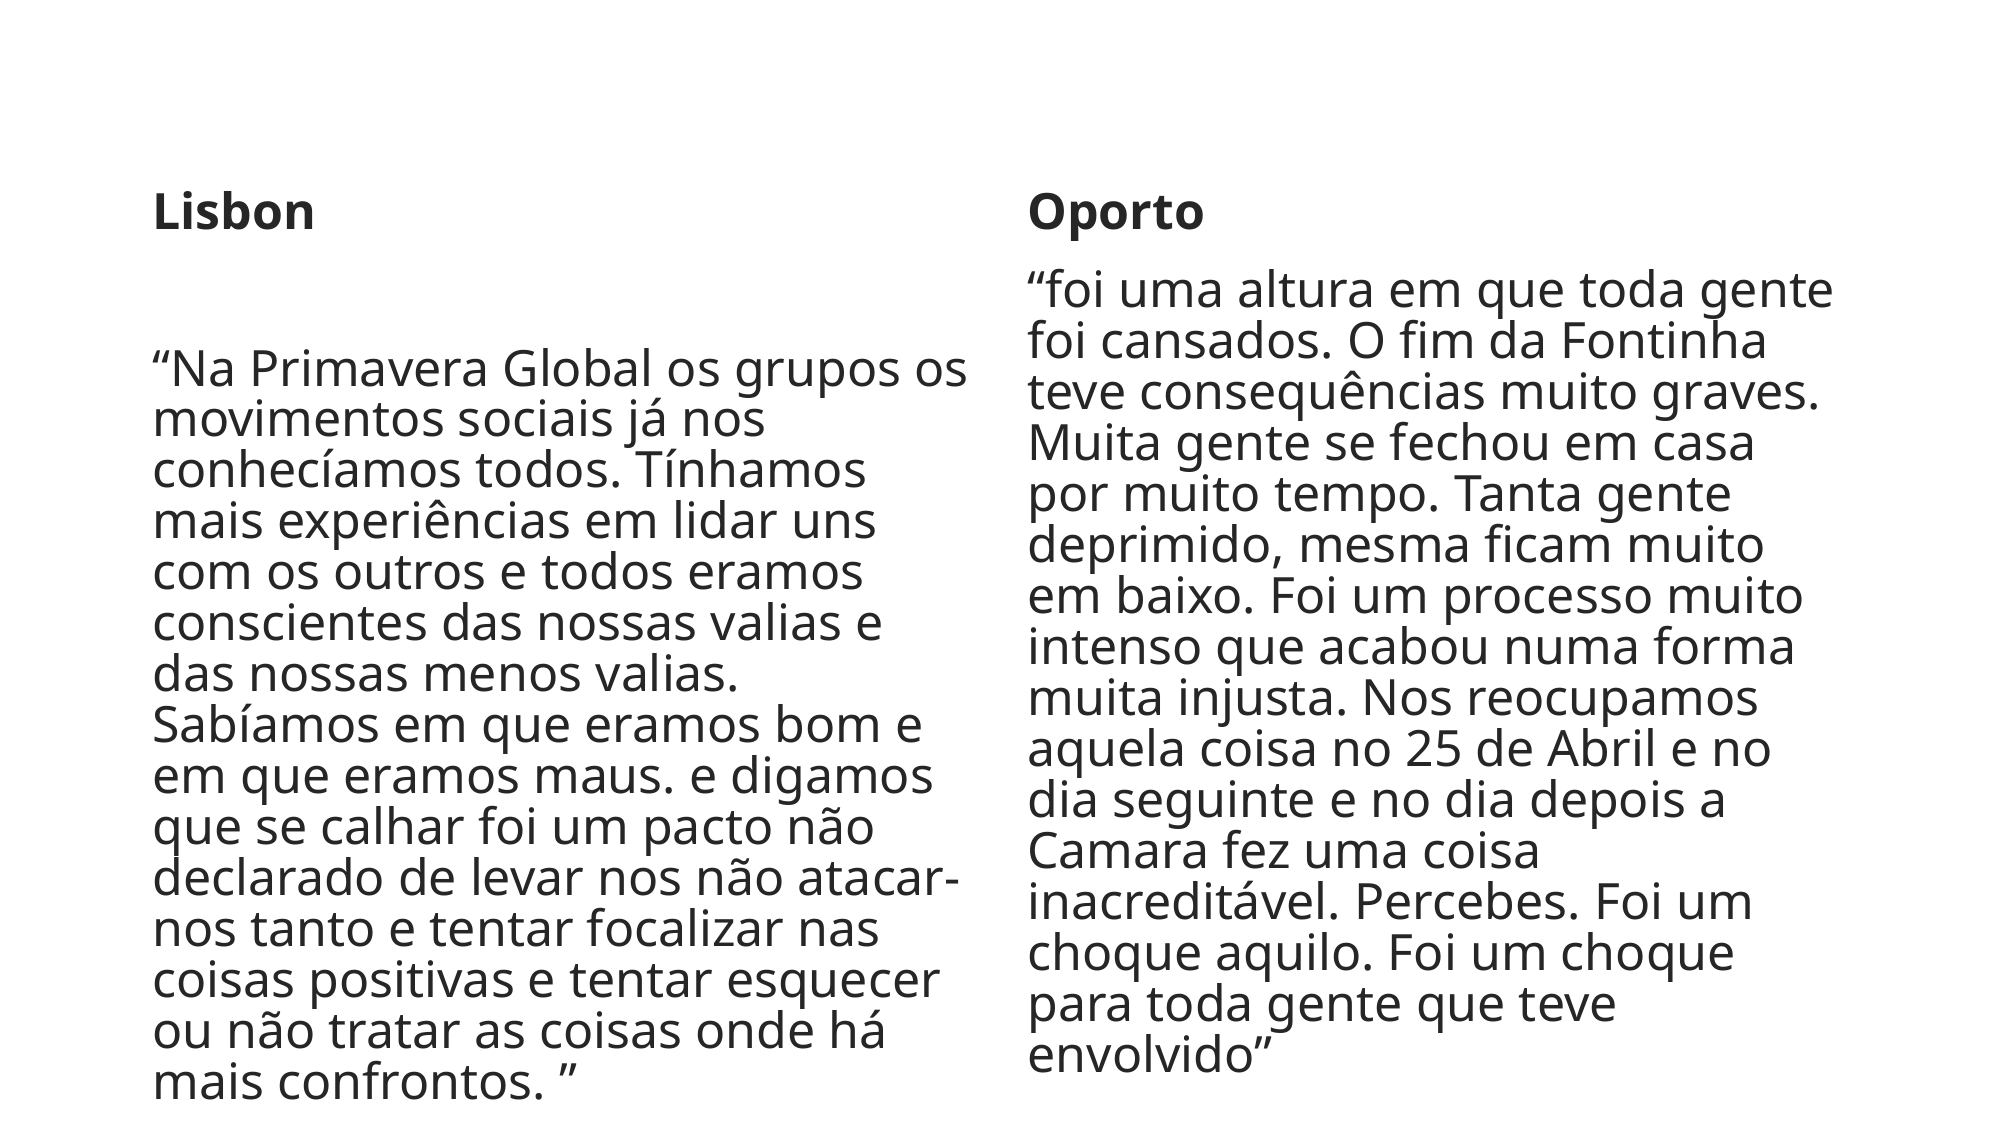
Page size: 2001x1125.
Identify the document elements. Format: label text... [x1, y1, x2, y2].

list Oporto “foi uma altura em que toda gente foi cansados. O fim da Fontinha teve consequências muito graves. Muita gente se fechou em casa por muito tempo. Tanta gente deprimido, mesma ficam muito em baixo. Foi um processo muito intenso que acabou numa forma muita injusta. Nos reocupamos aquela coisa no 25 de Abril e no dia seguinte e no dia depois a Camara fez uma coisa inacreditável. Percebes. Foi um choque aquilo. Foi um choque para toda gente que teve envolvido” [1012, 181, 1863, 1014]
list Lisbon “Na Primavera Global os grupos os movimentos sociais já nos conhecíamos todos. Tínhamos mais experiências em lidar uns com os outros e todos eramos conscientes das nossas valias e das nossas menos valias. Sabíamos em que eramos bom e em que eramos maus. e digamos que se calhar foi um pacto não declarado de levar nos não atacar-nos tanto e tentar focalizar nas coisas positivas e tentar esquecer ou não tratar as coisas onde há mais confrontos. ” [137, 181, 988, 1014]
